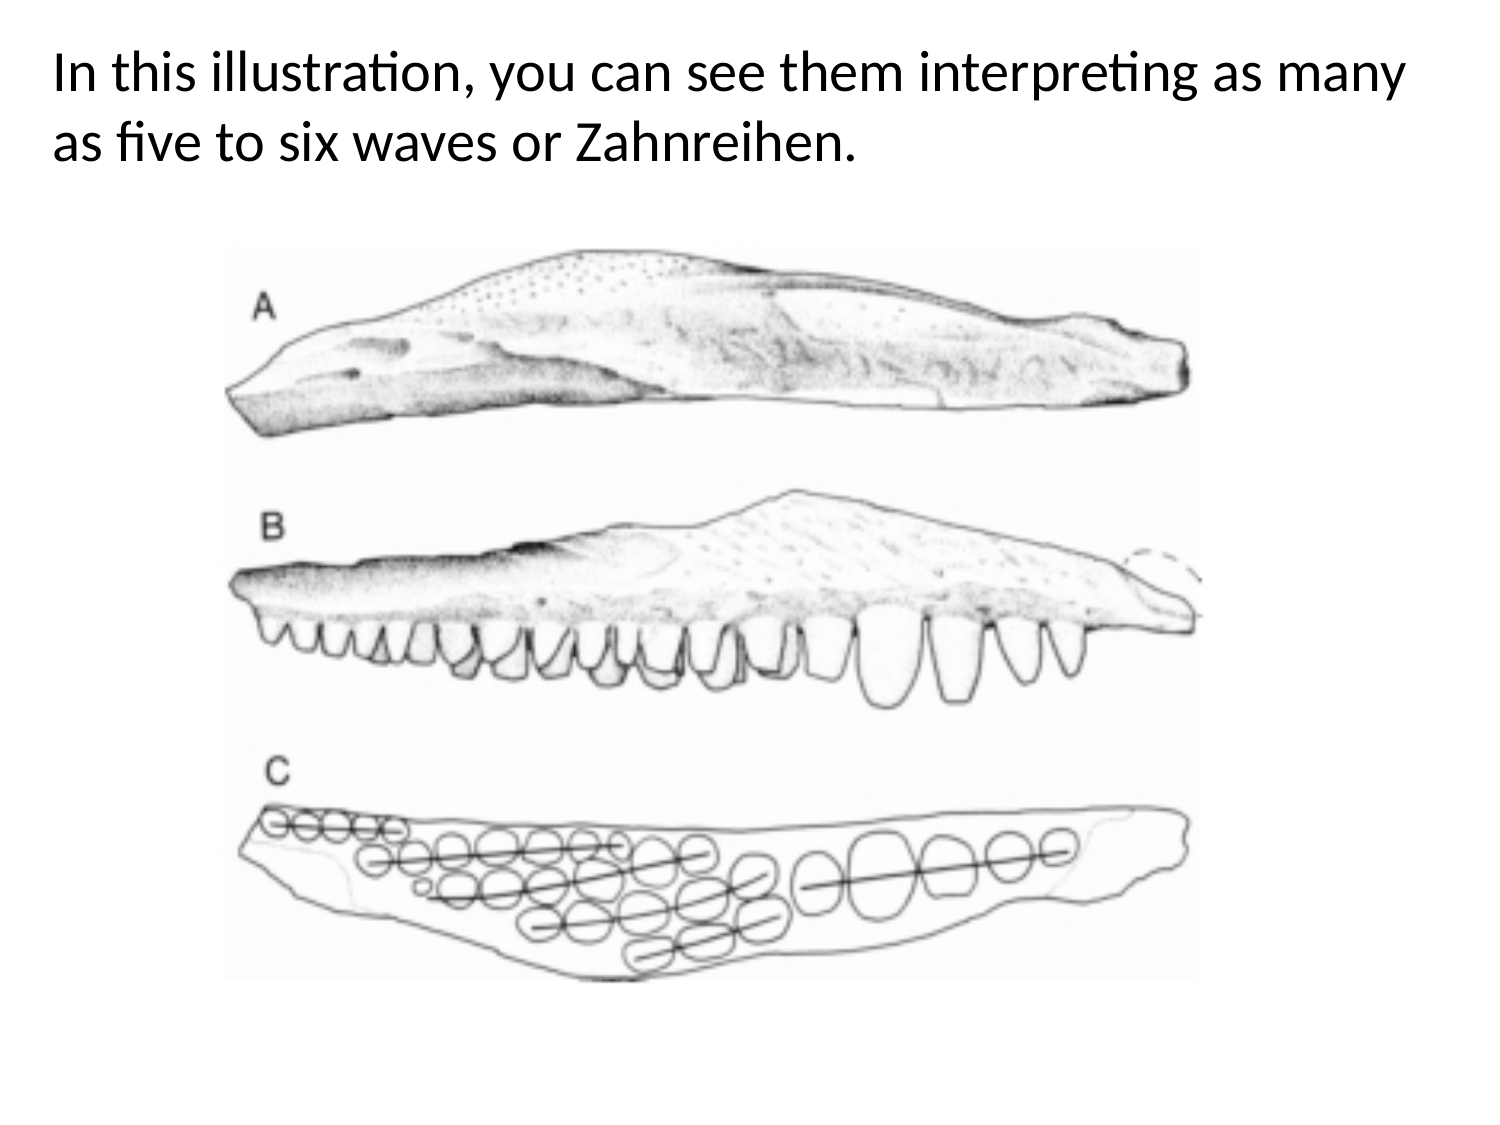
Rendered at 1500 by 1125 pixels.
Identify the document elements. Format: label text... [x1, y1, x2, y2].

text_box In this illustration, you can see them interpreting as many as five to six waves or Zahnreihen. [38, 25, 1432, 180]
picture [187, 208, 1257, 1049]
